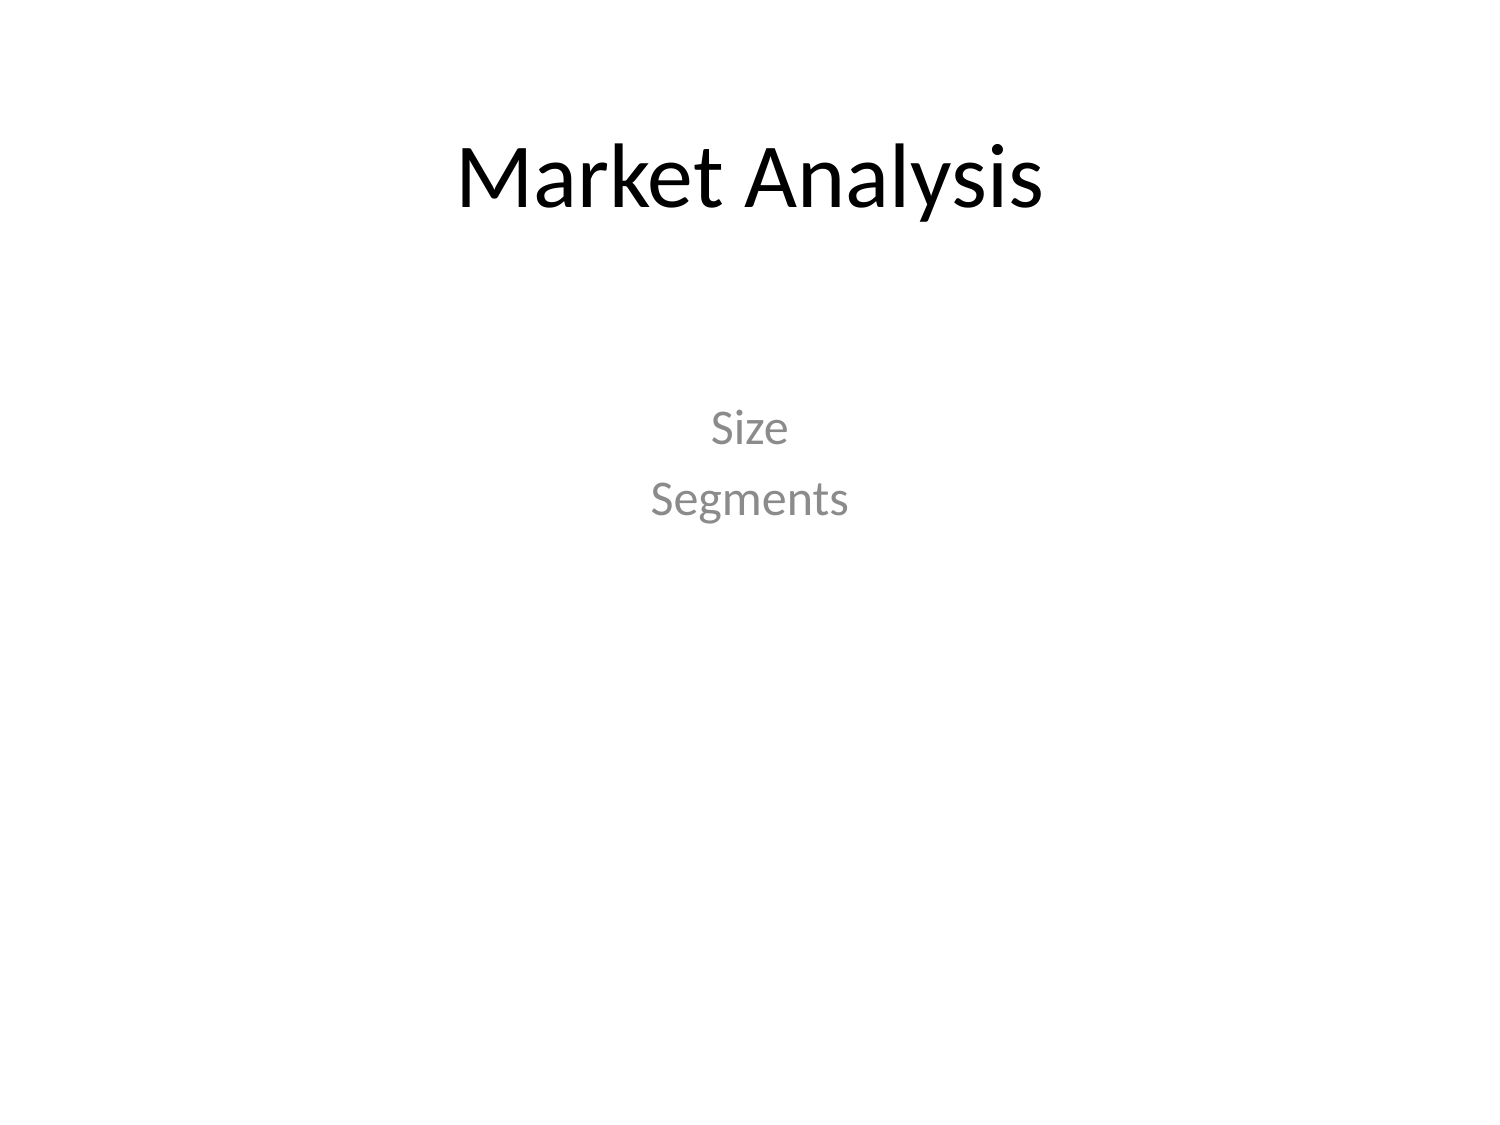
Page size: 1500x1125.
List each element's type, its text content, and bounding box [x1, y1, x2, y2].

title Market Analysis [112, 69, 1388, 272]
subtitle Size Segments [225, 387, 1275, 1056]
